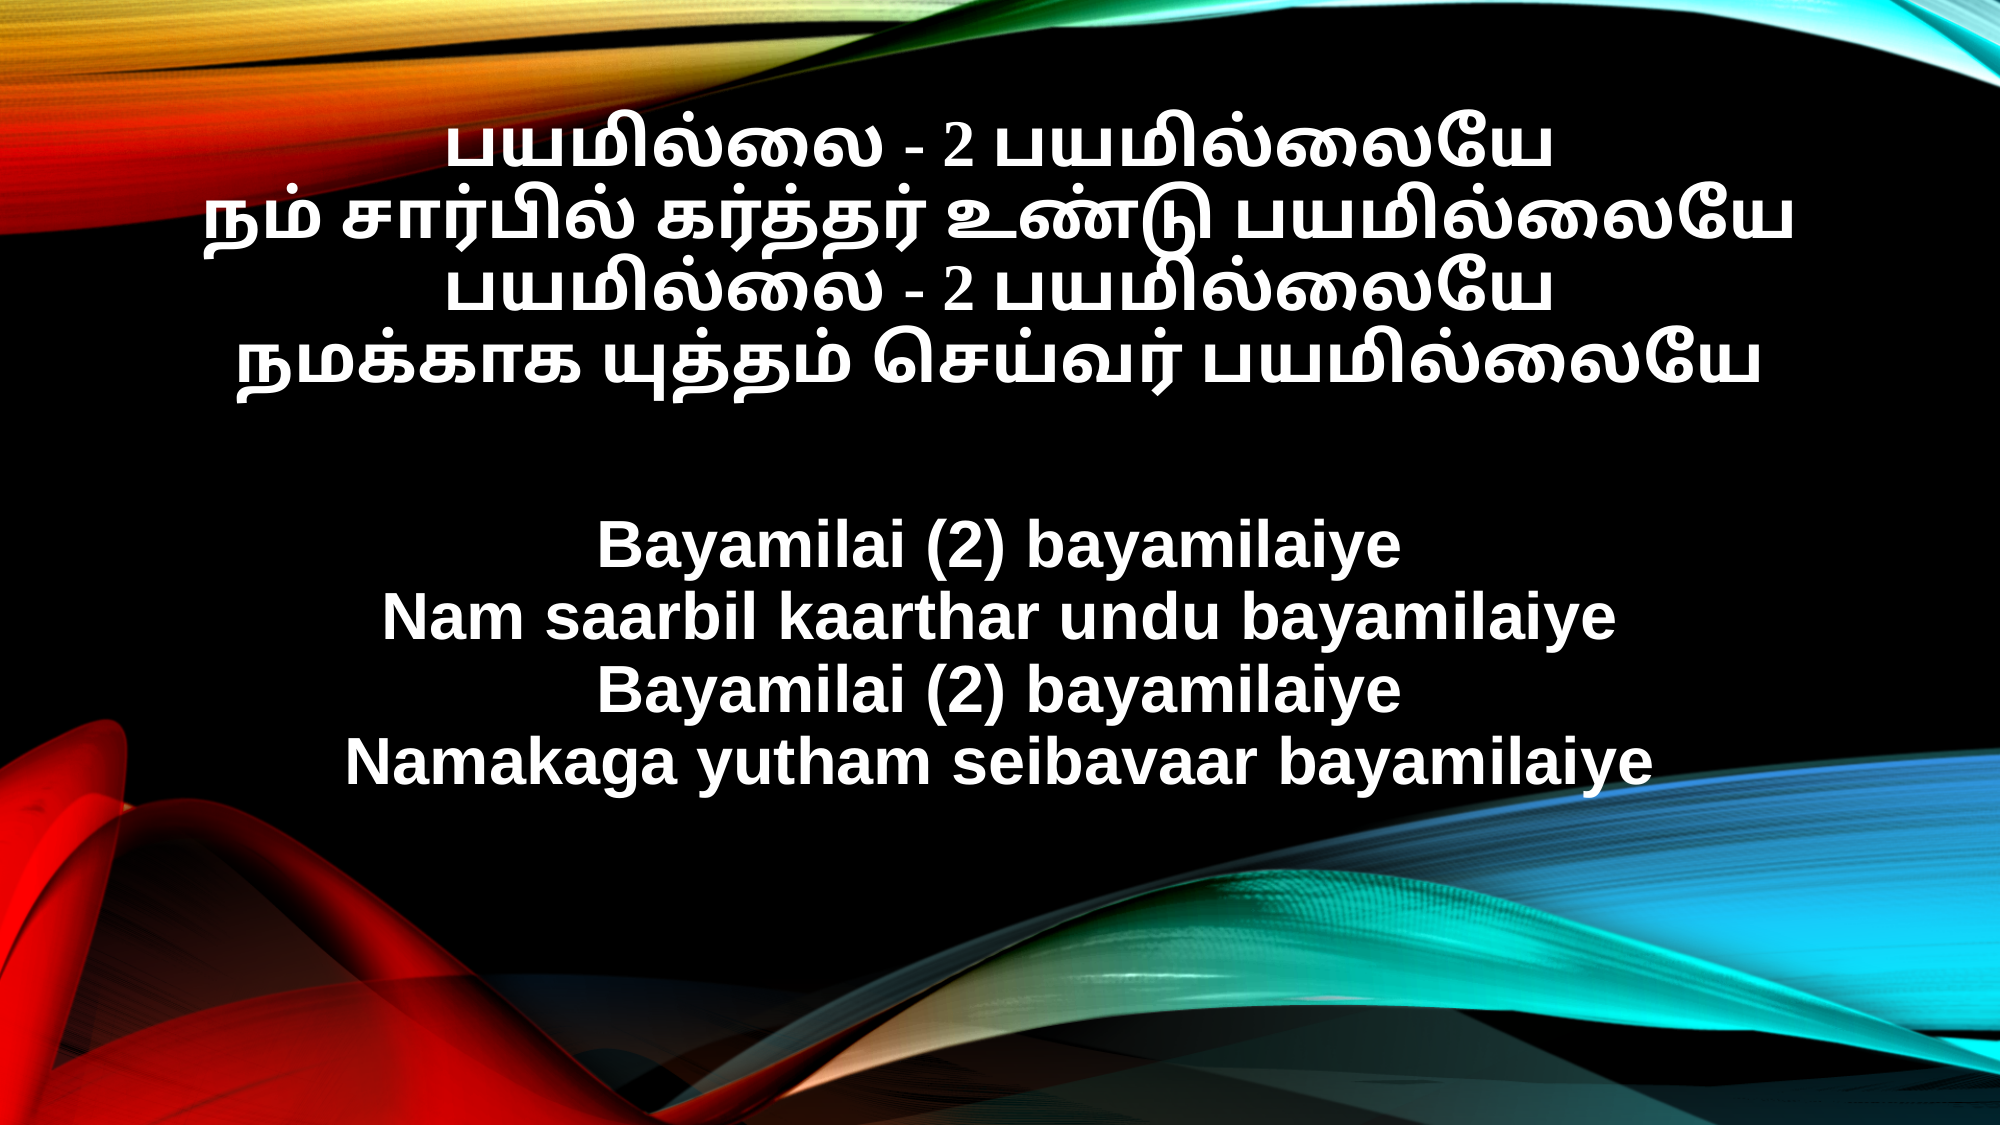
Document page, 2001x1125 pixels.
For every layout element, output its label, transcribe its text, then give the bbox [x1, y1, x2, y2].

subtitle பயமில்லை - 2 பயமில்லையே நம் சார்பில் கர்த்தர் உண்டு பயமில்லையே பயமில்லை - 2 பயமில்லையே நமக்காக யுத்தம் செய்வர் பயமில்லையே Bayamilai (2) bayamilaiye Nam saarbil kaarthar undu bayamilaiye Bayamilai (2) bayamilaiye Namakaga yutham seibavaar bayamilaiye [0, 0, 2000, 1125]
